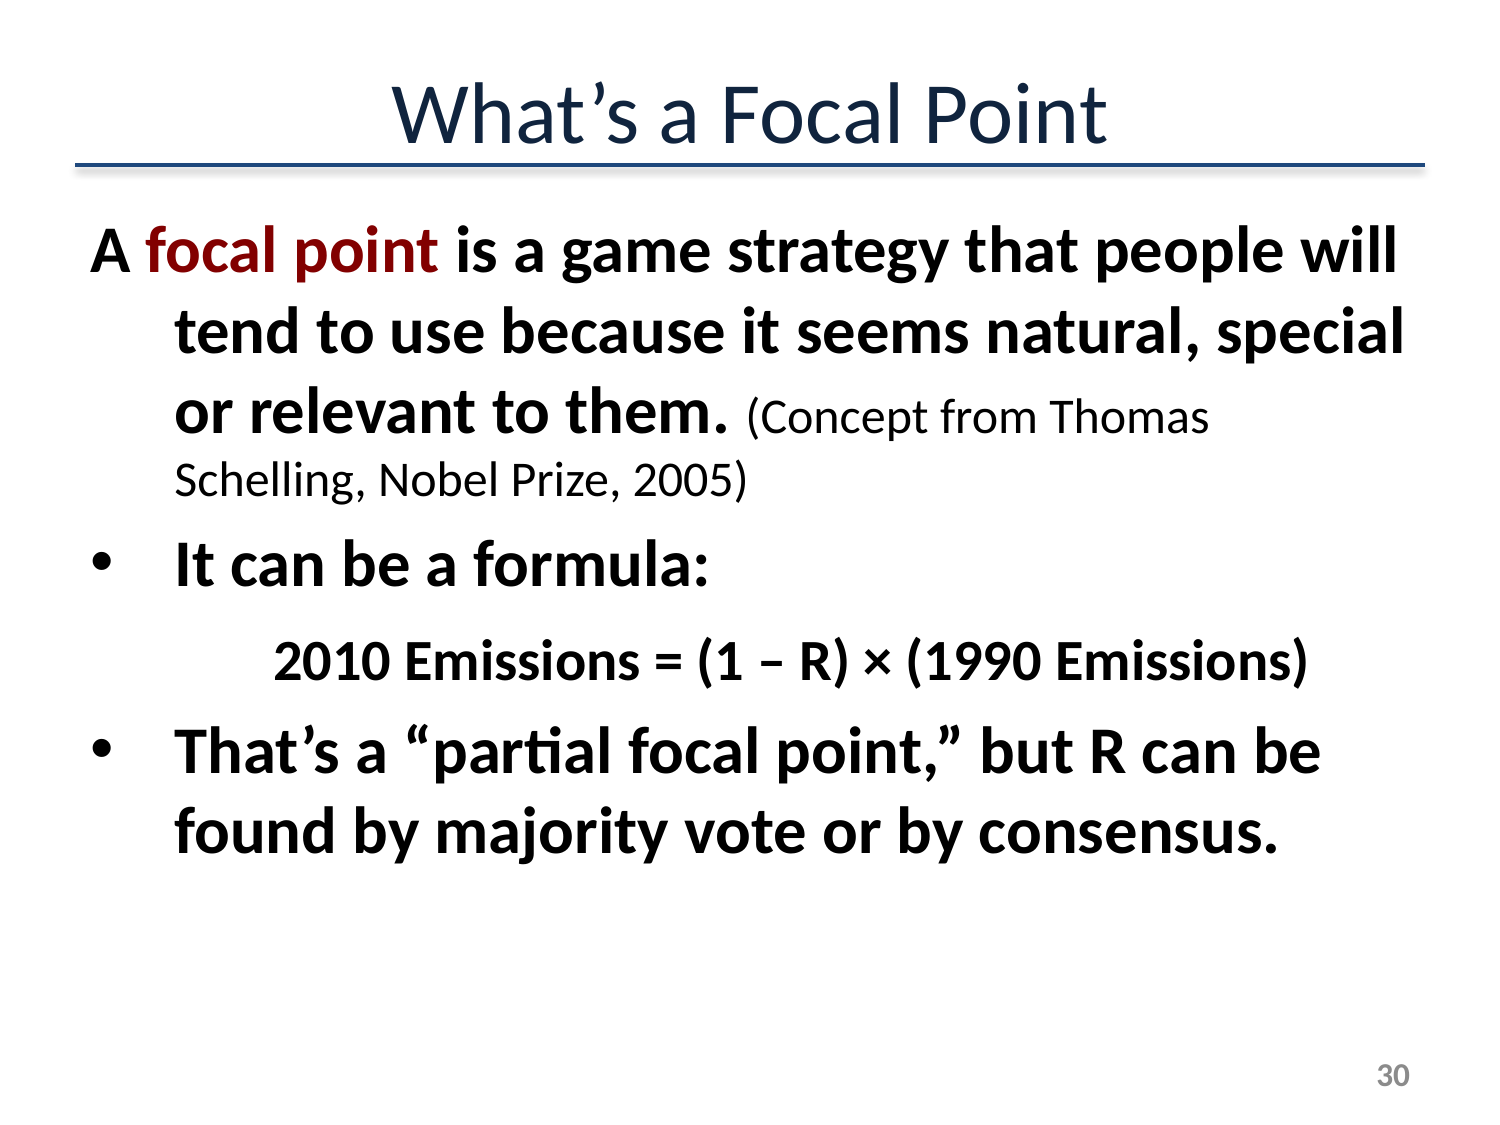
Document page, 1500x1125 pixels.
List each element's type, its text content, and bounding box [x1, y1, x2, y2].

title What’s a Focal Point [75, 45, 1425, 198]
slide_number 30 [1074, 1042, 1425, 1103]
list A focal point is a game strategy that people will tend to use because it seems natural, special or relevant to them. (Concept from Thomas Schelling, Nobel Prize, 2005) It can be a formula: 2010 Emissions = (1 – R) × (1990 Emissions) That’s a “partial focal point,” but R can be found by majority vote or by consensus. [75, 198, 1425, 1005]
